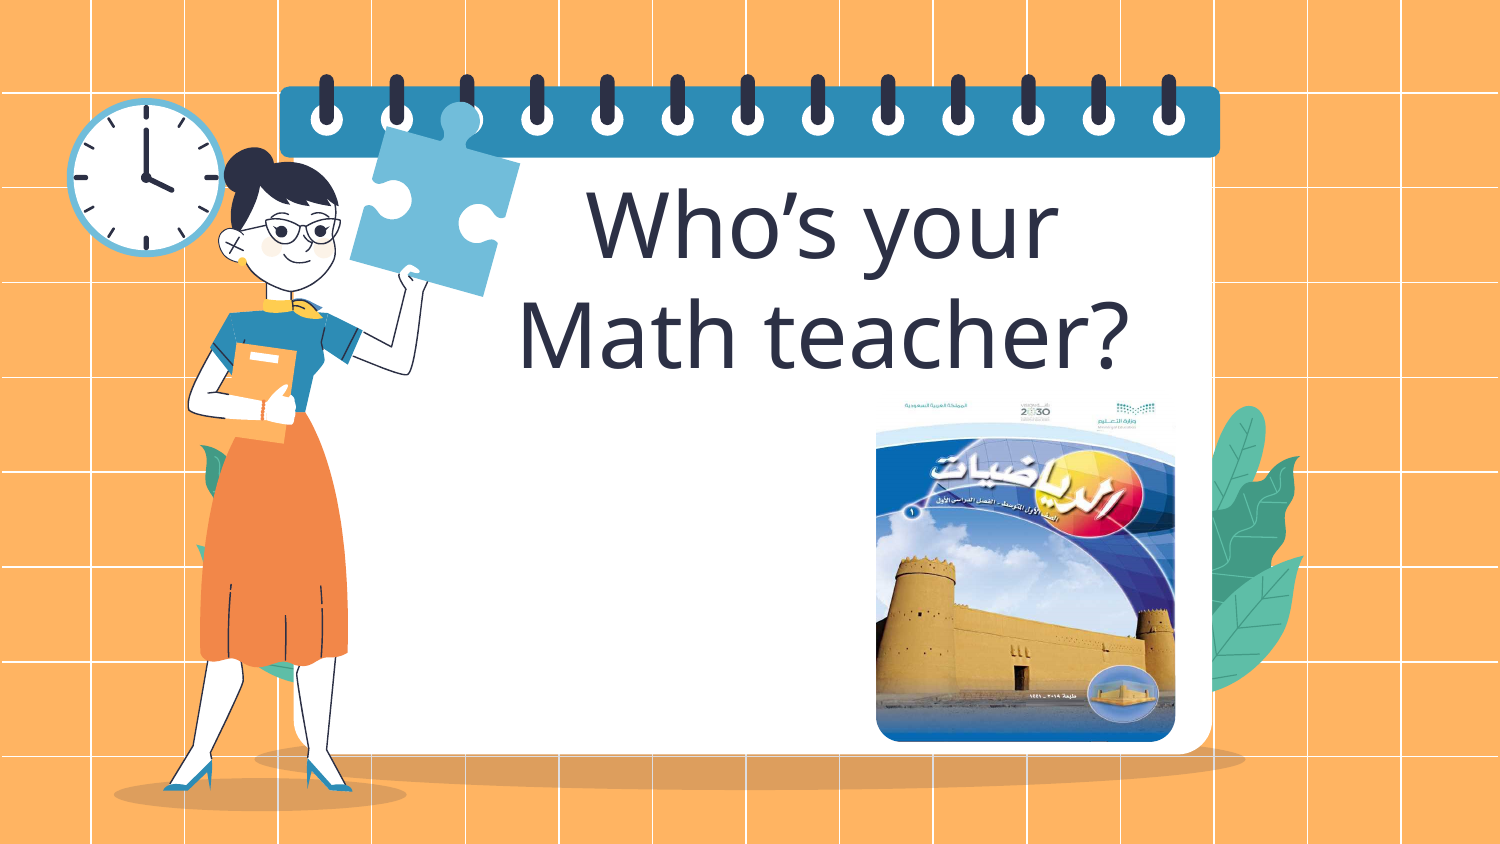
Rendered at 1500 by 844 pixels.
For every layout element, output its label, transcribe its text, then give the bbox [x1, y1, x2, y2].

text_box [113, 101, 521, 812]
picture [875, 385, 1176, 743]
text_box Who’s your Math teacher? [524, 159, 1176, 395]
